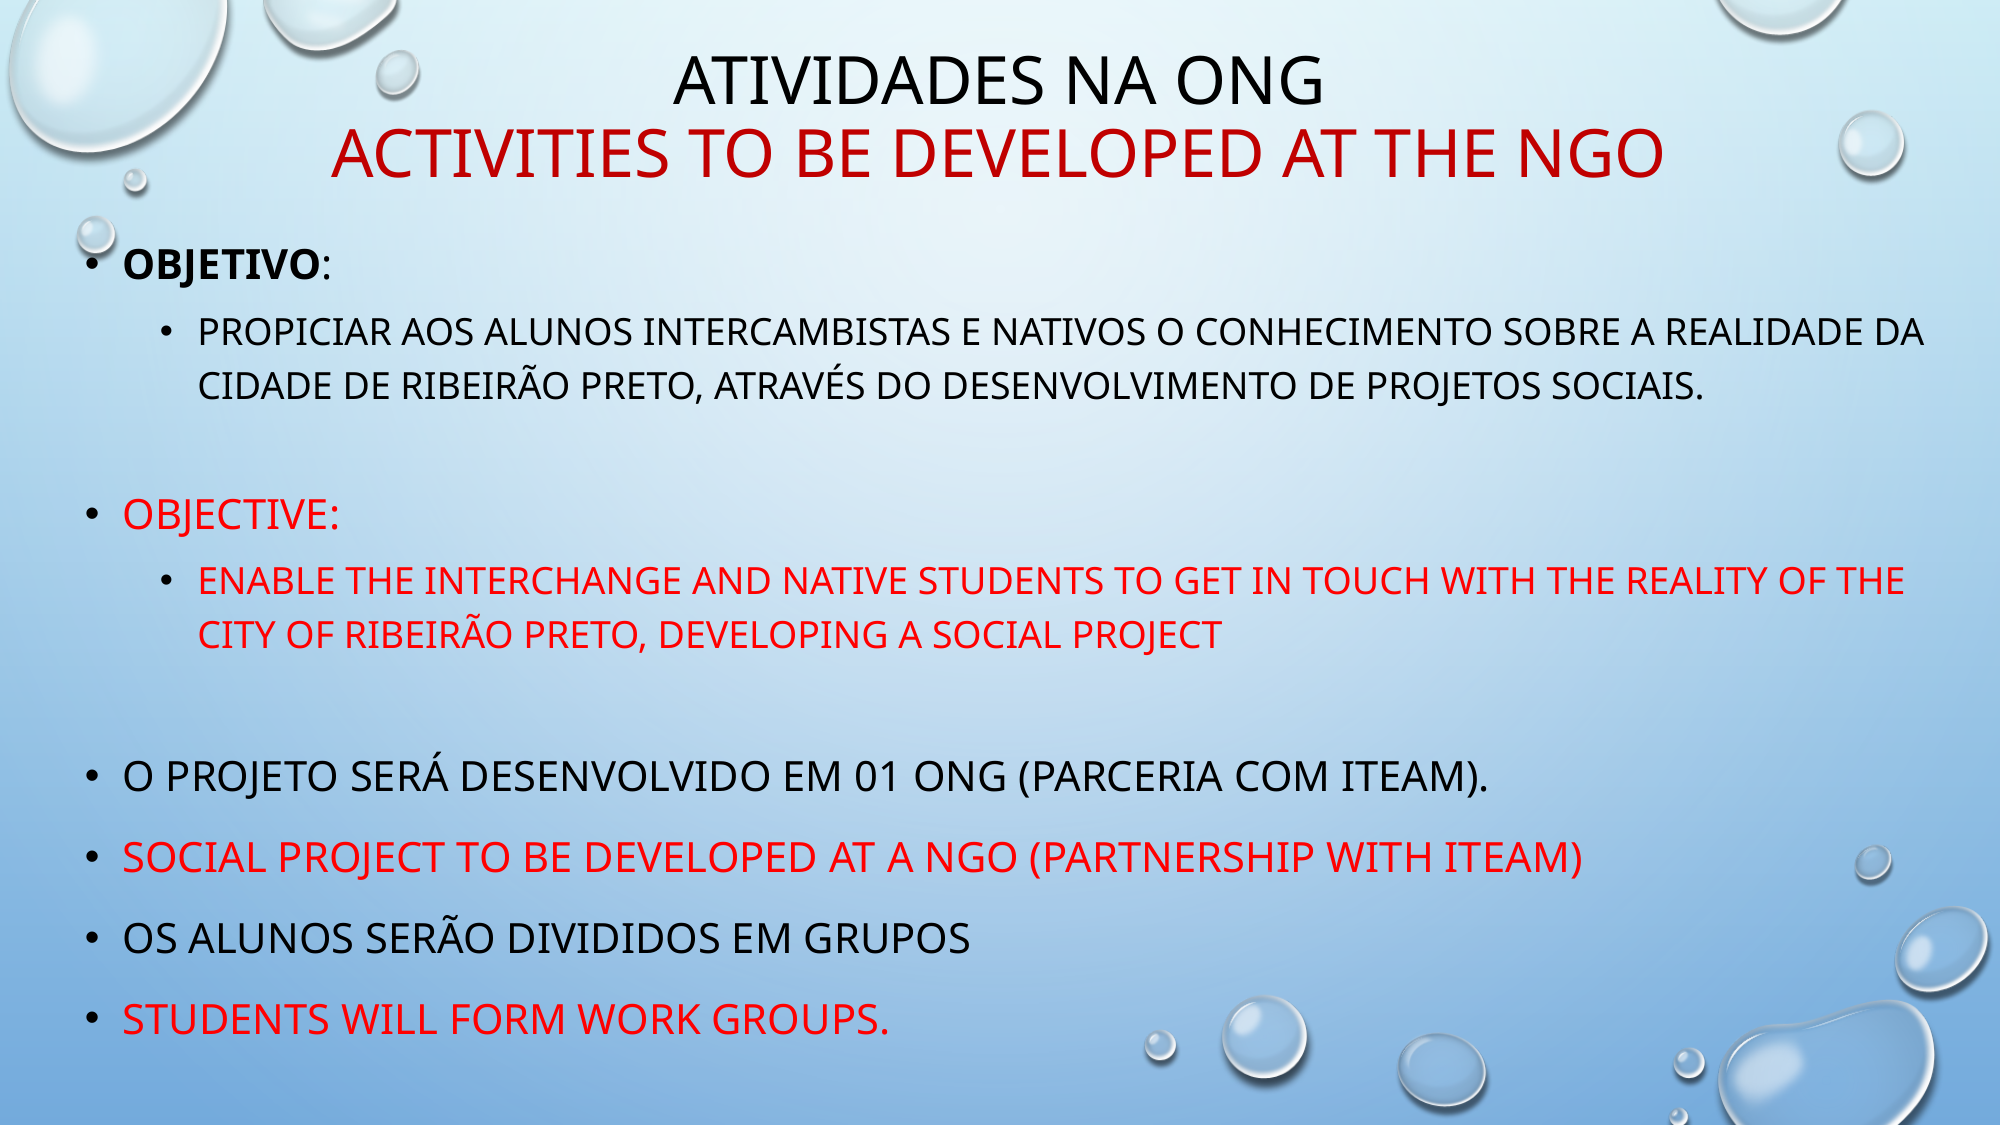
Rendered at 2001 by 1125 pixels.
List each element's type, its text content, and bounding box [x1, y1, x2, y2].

picture [0, 0, 2000, 1125]
list objetivo: Propiciar aos alunos intercambistas e nativos o conhecimento sobre a realidade da cidade de Ribeirão Preto, através do desenvolvimento de projetos sociais. OBJECTIVE: ENABLE THE INTERCHANGE and native STUDENTS TO GET IN TOUCH WITH THE REALITY OF THE CITY OF RIBEIRÃO PRETO, DEVELOPING A SOCIAL PROJECT O projeto será desenvolvido em 01 ONG (parceria com iTeam). SOCIAL PROJECT TO BE DEVELOPED AT A NGO (PARTNERSHIP WITH ITEAM) Os alunos serão divididos em grupos STUDENTS WILL FORM WORK GROUPS. [70, 220, 1961, 1118]
title Atividades na ong ACTIVITIES TO BE DEVELOPED AT THE NGO [149, 0, 1851, 220]
